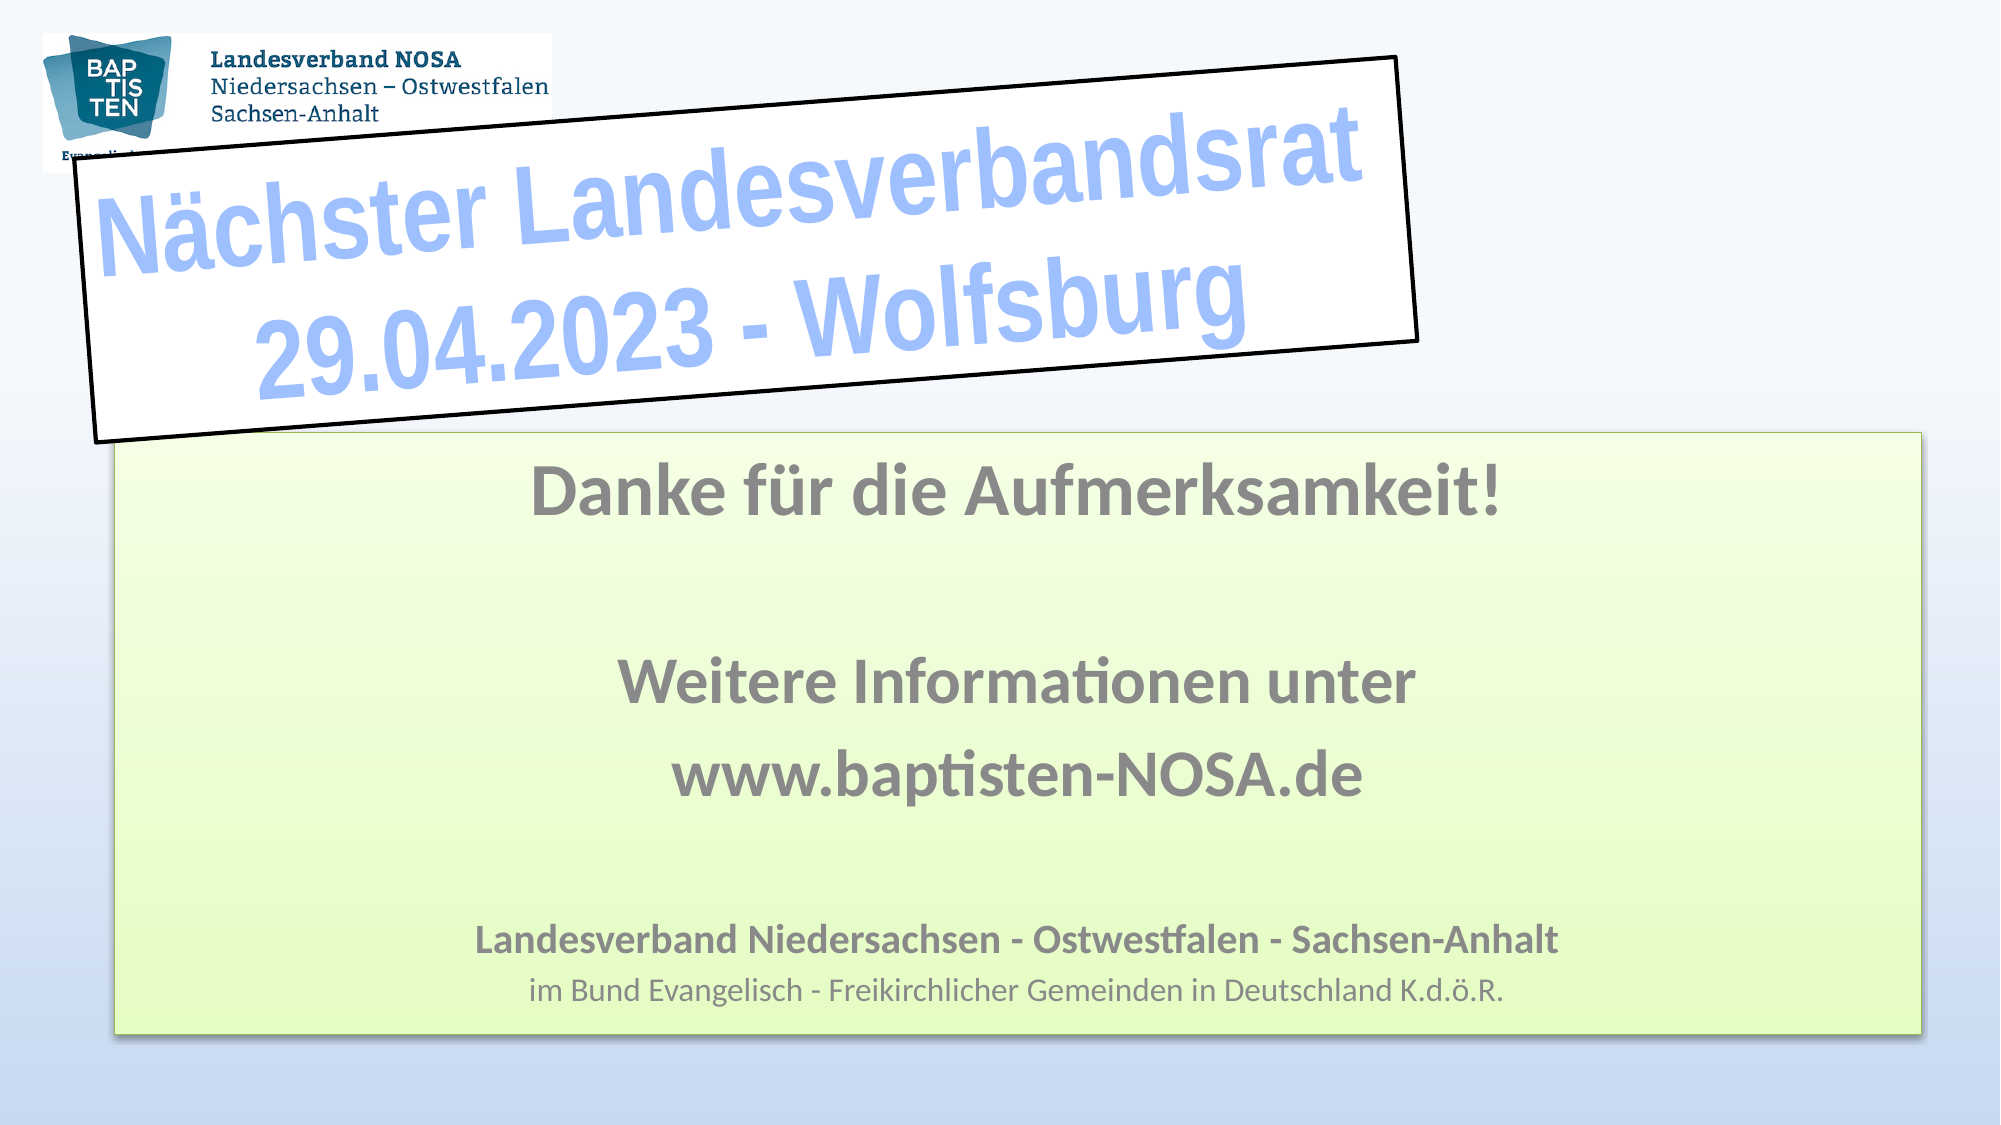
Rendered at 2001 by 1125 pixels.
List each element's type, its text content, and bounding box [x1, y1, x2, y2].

picture [43, 33, 552, 173]
subtitle Danke für die Aufmerksamkeit! Weitere Informationen unter www.baptisten-NOSA.de Landesverband Niedersachsen - Ostwestfalen - Sachsen-Anhalt im Bund Evangelisch - Freikirchlicher Gemeinden in Deutschland K.d.ö.R. [114, 432, 1922, 1035]
text_box Nächster Landesverbandsrat 29.04.2023 - Wolfsburg [72, 54, 1420, 445]
